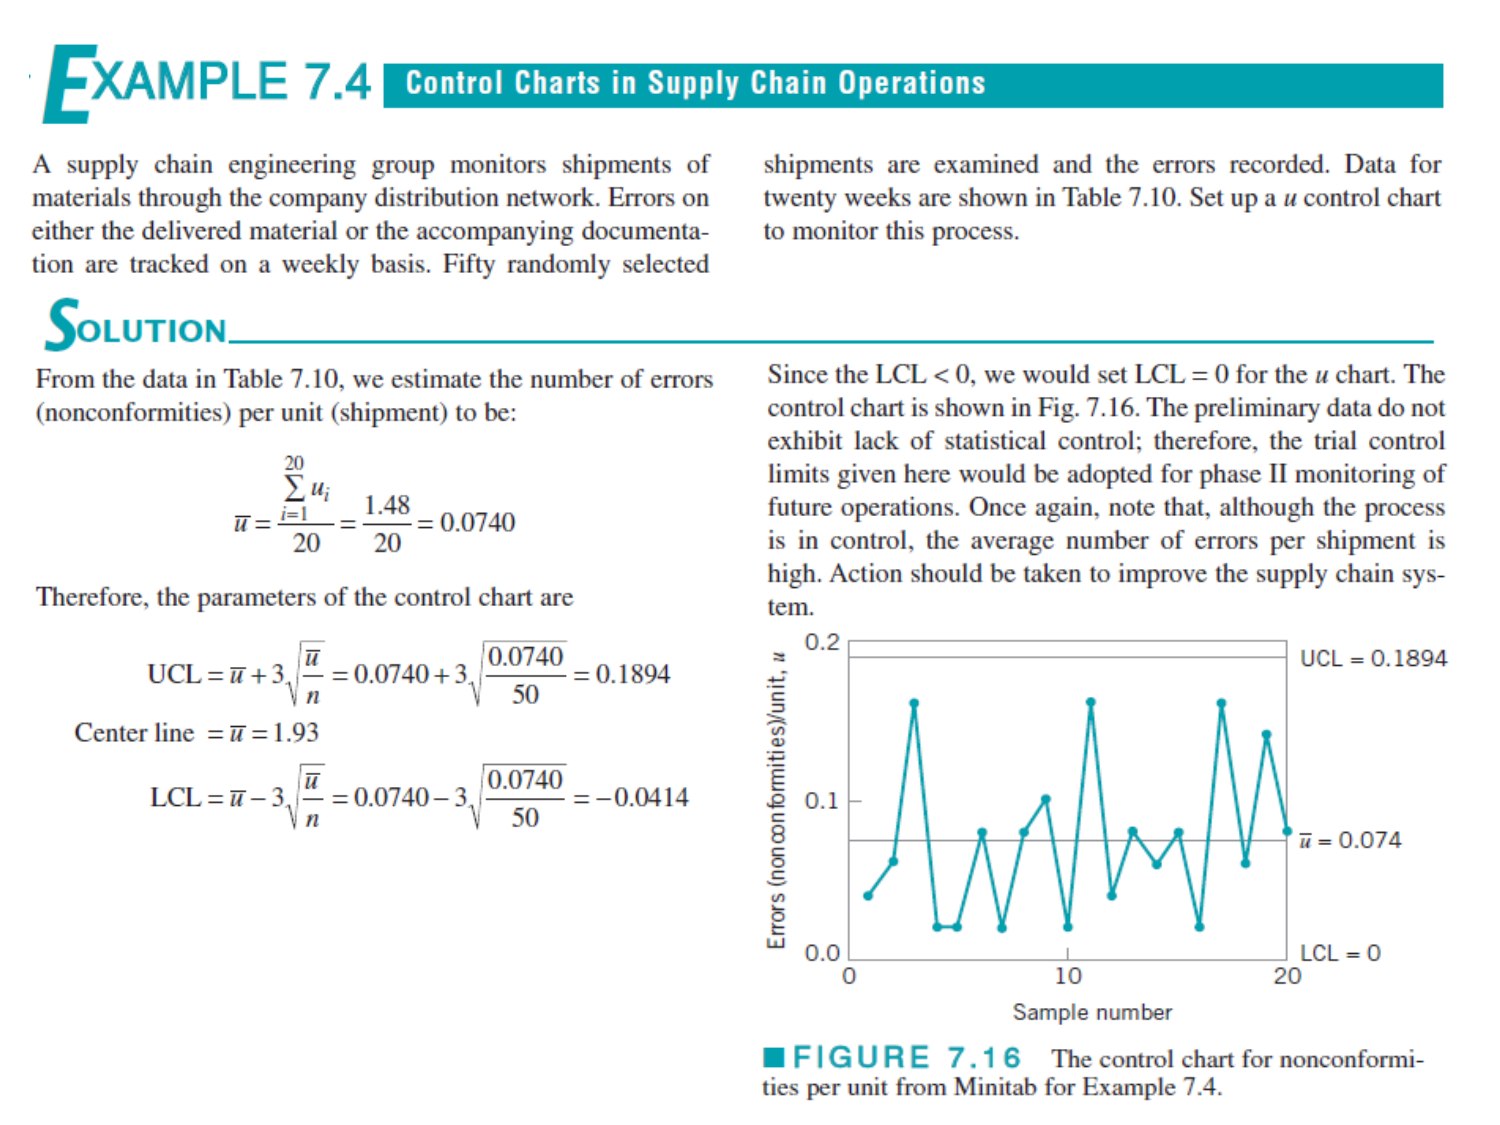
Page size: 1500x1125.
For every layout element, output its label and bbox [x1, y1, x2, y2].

picture [35, 287, 1451, 1102]
picture [29, 37, 1451, 284]
